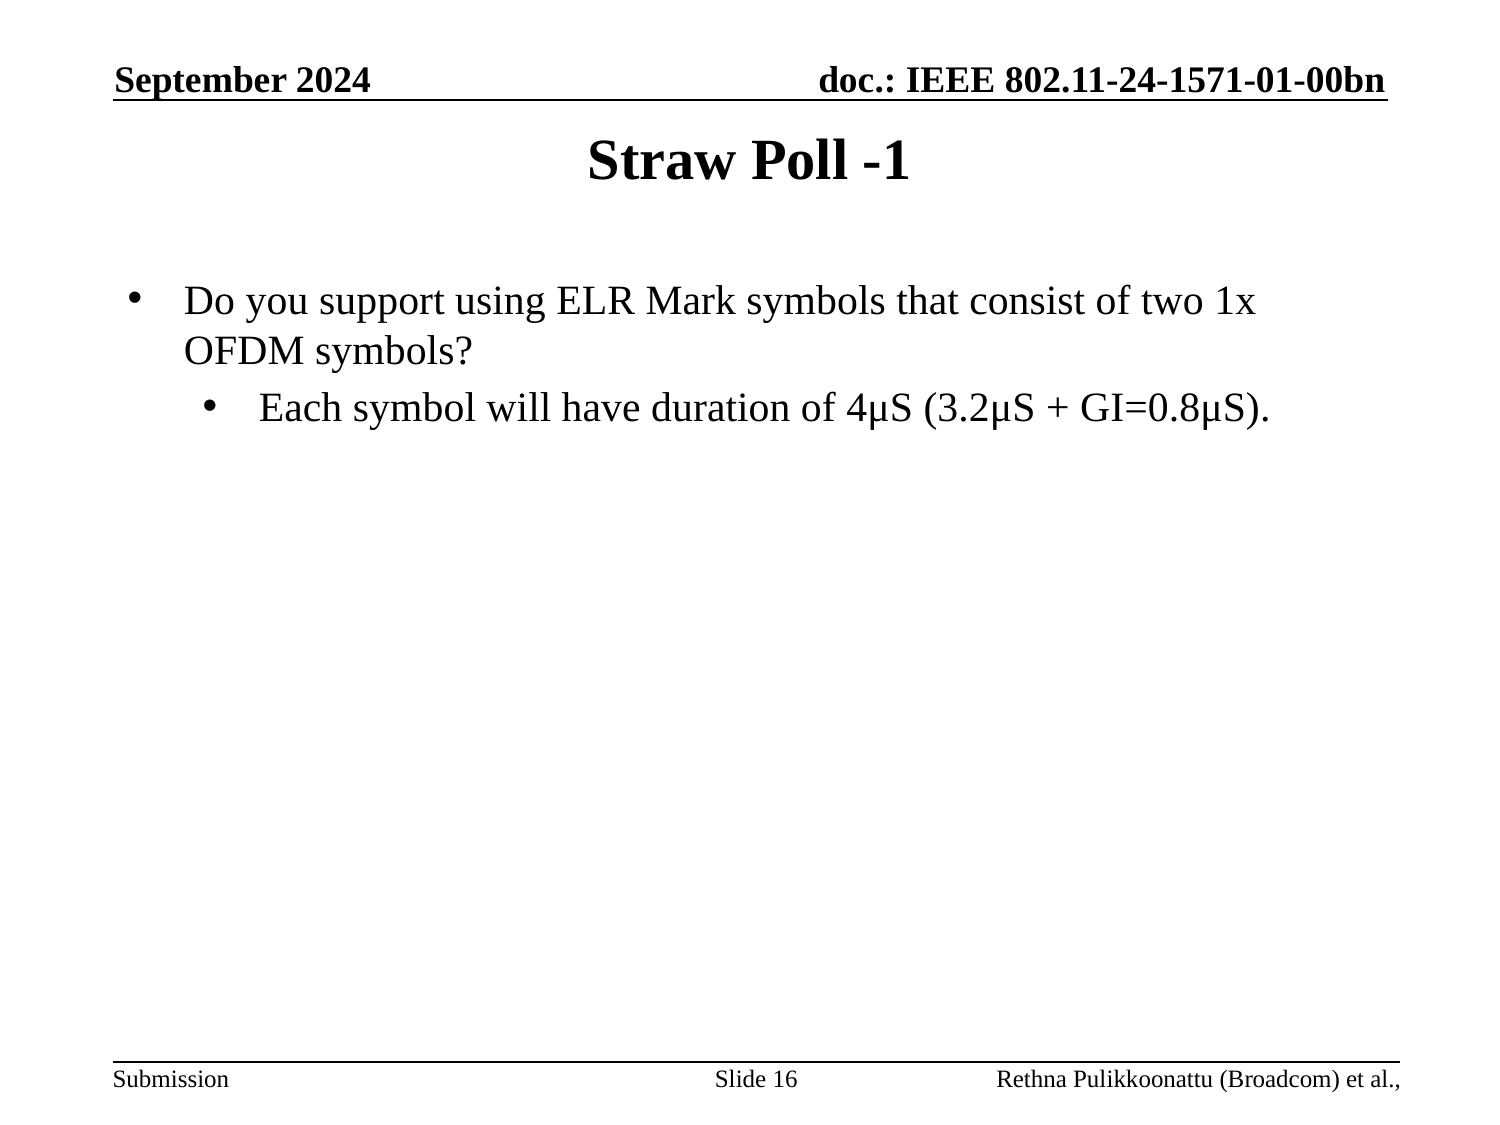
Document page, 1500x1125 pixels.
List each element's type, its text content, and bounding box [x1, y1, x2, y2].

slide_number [114, 0, 374, 100]
slide_number Slide 16 [712, 1062, 800, 1125]
footer Rethna Pulikkoonattu (Broadcom) et al., [916, 1062, 1402, 1125]
list Do you support using ELR Mark symbols that consist of two 1x OFDM symbols? Each symbol will have duration of 4μS (3.2μS + GI=0.8μS). [112, 212, 1388, 1050]
title Straw Poll -1 [112, 99, 1388, 212]
